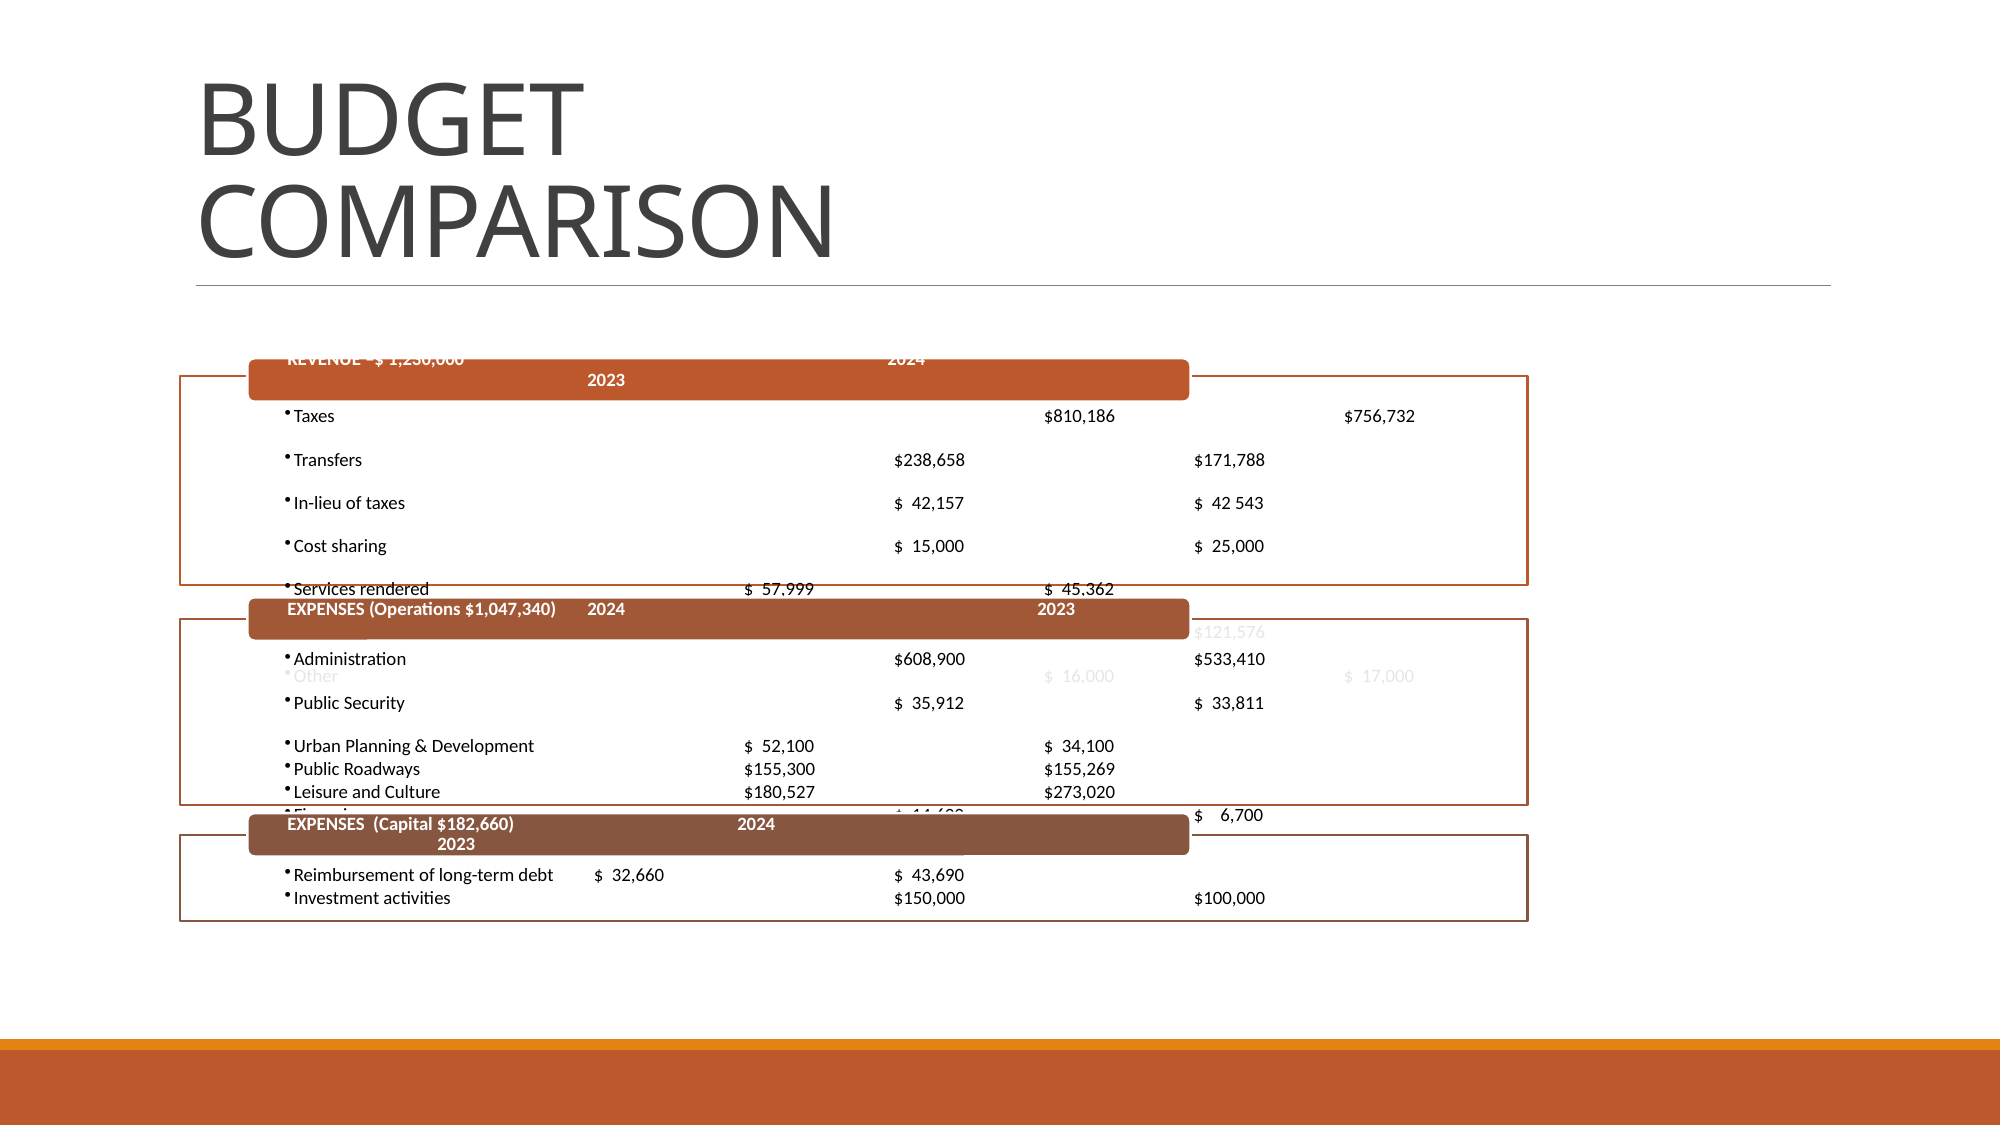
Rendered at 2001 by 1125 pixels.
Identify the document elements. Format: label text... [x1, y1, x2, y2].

title BUDGET COMPARISON [180, 47, 1830, 285]
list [179, 313, 1528, 966]
